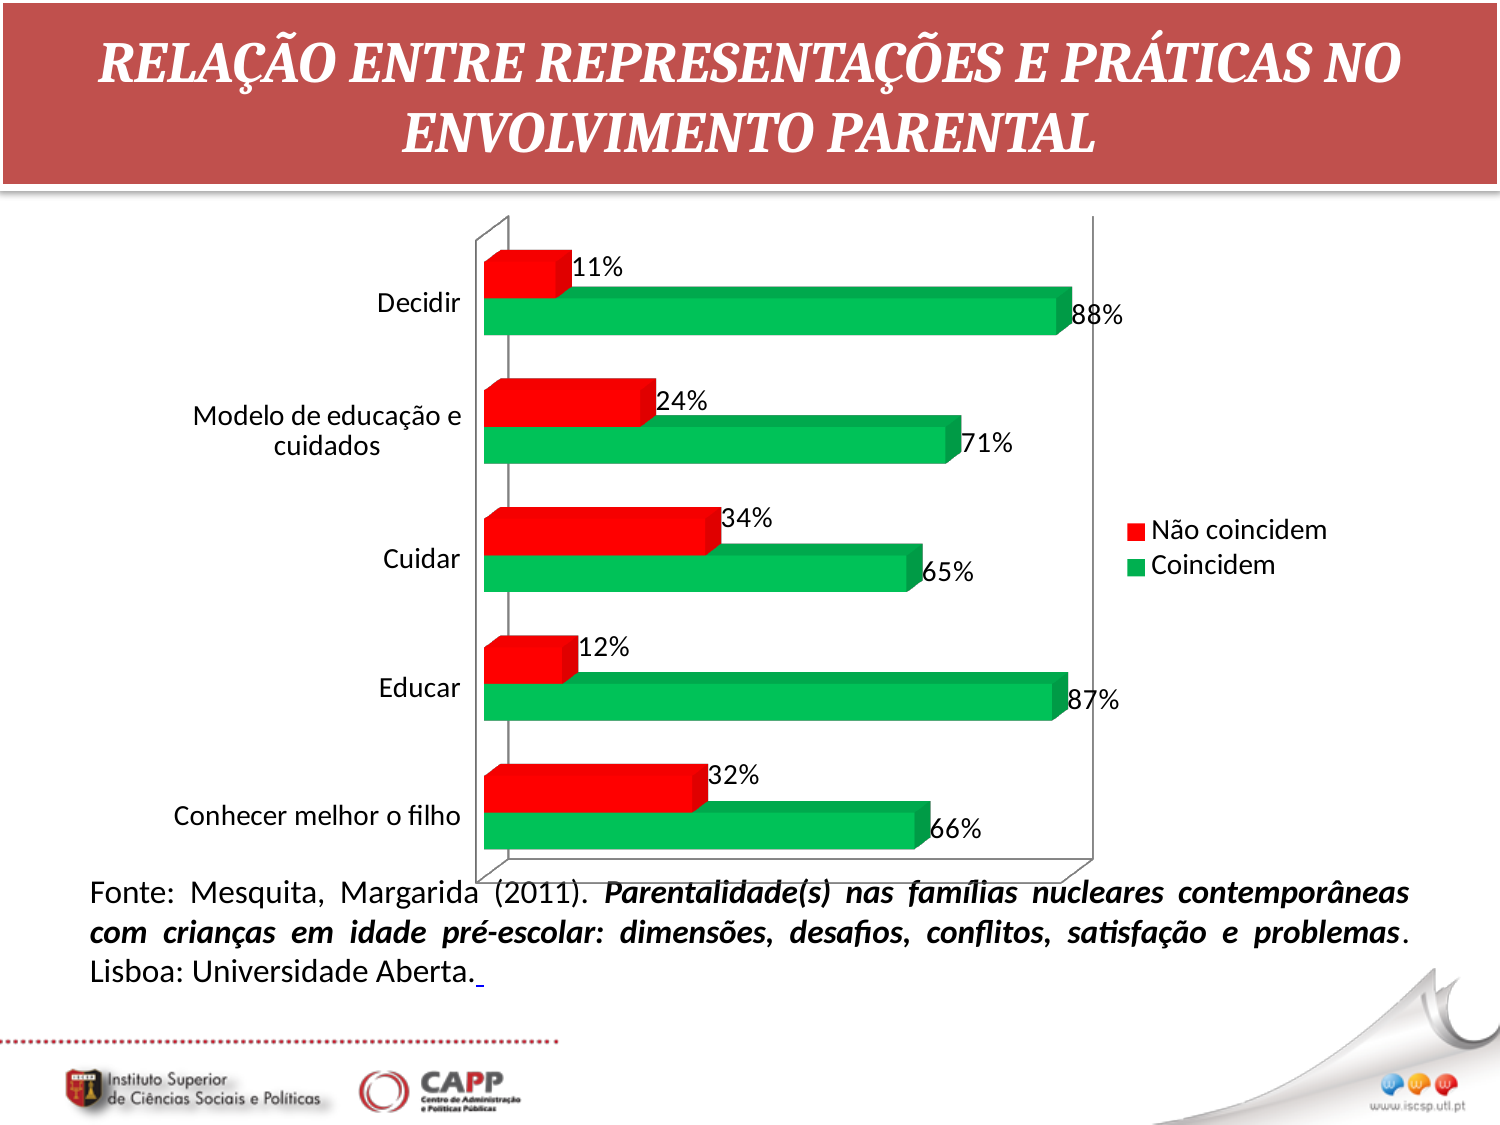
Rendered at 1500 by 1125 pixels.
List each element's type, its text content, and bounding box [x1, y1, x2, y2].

chart [149, 199, 1351, 901]
text_box Fonte: Mesquita, Margarida (2011). Parentalidade(s) nas famílias nucleares contemporâneas com crianças em idade pré-escolar: dimensões, desafios, conflitos, satisfação e problemas. Lisboa: Universidade Aberta. [74, 862, 1425, 967]
text_box RELAÇÃO ENTRE REPRESENTAÇÕES E PRÁTICAS NO ENVOLVIMENTO PARENTAL [0, 0, 1500, 191]
picture [0, 968, 1500, 1125]
